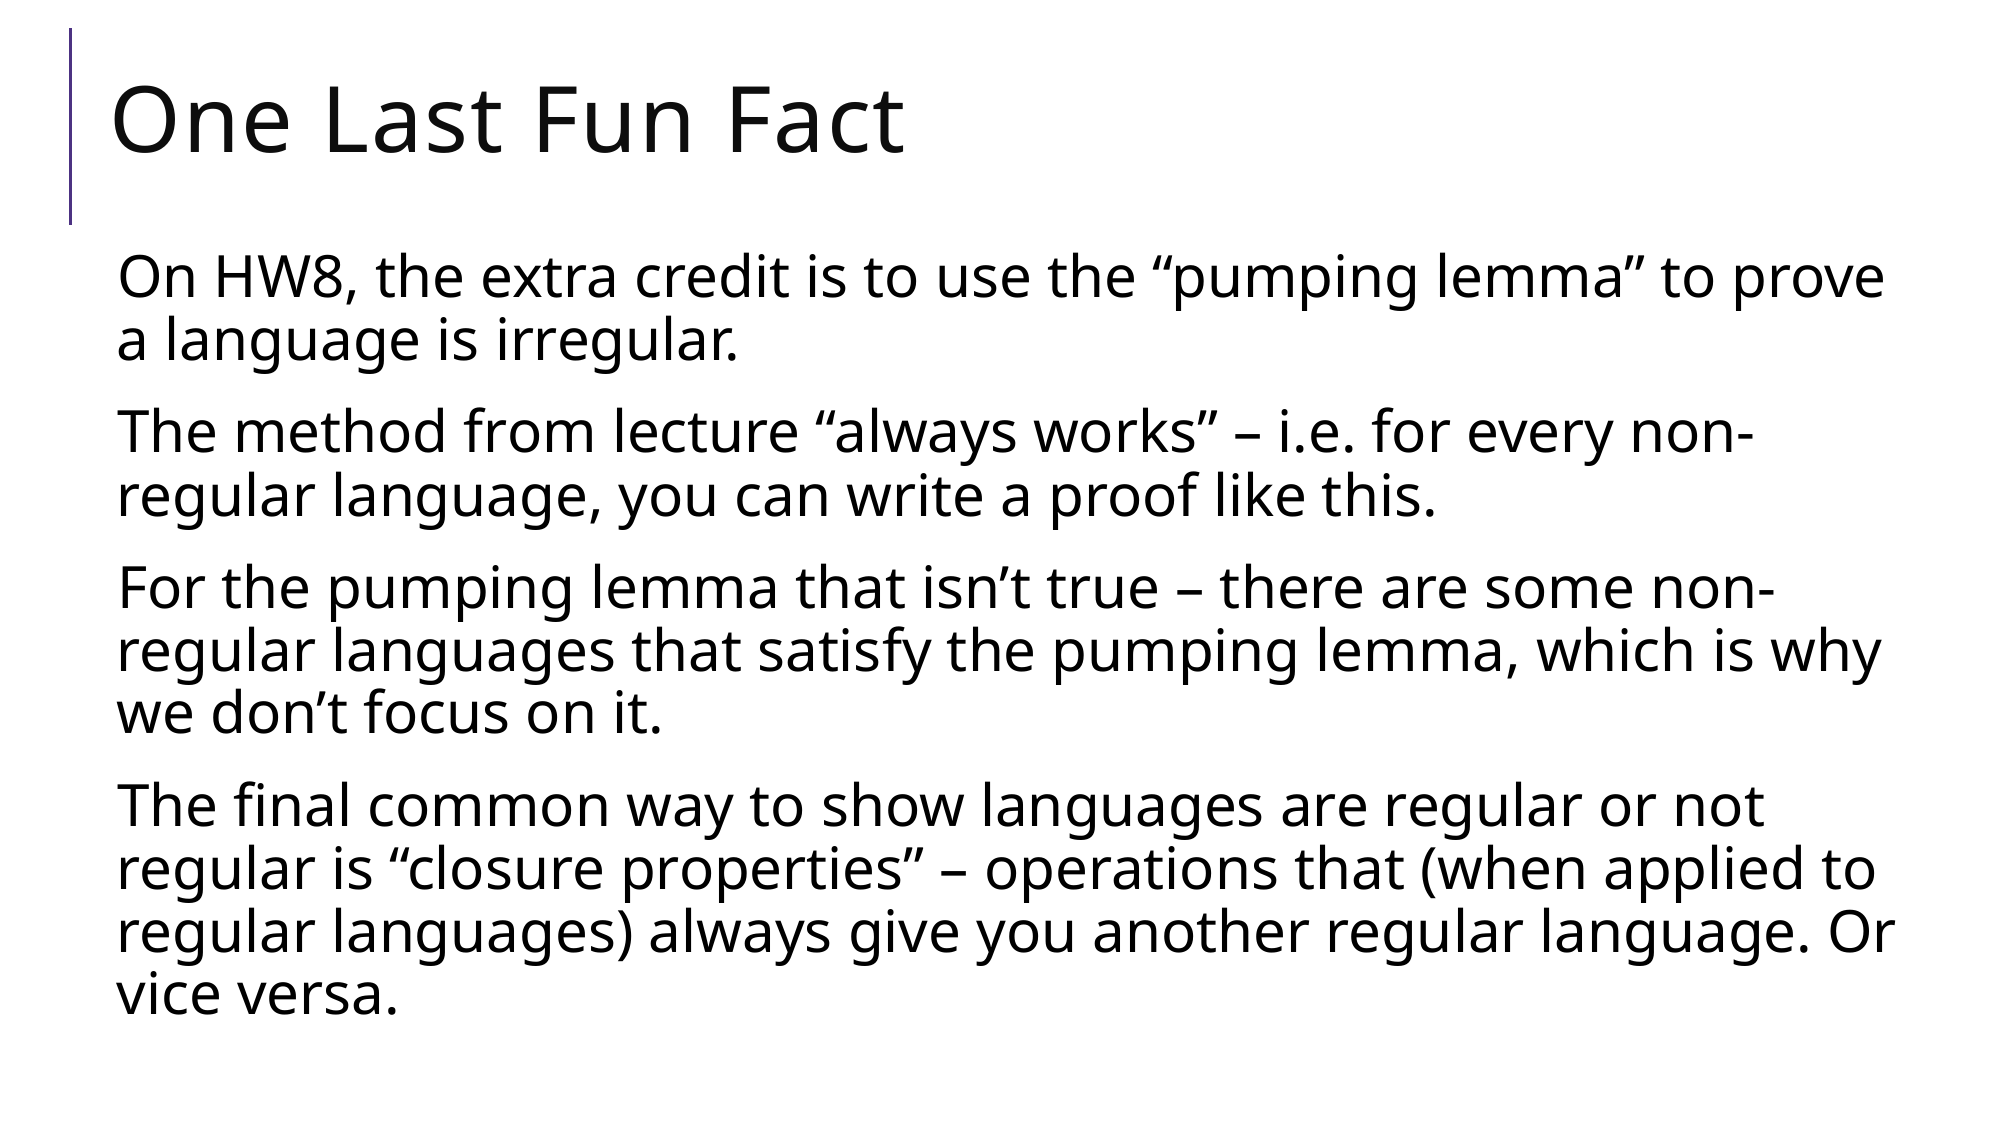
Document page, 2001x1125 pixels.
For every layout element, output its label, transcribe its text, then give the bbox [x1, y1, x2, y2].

list On HW8, the extra credit is to use the “pumping lemma” to prove a language is irregular. The method from lecture “always works” – i.e. for every non-regular language, you can write a proof like this. For the pumping lemma that isn’t true – there are some non-regular languages that satisfy the pumping lemma, which is why we don’t focus on it. The final common way to show languages are regular or not regular is “closure properties” – operations that (when applied to regular languages) always give you another regular language. Or vice versa. [94, 240, 1930, 1035]
title One Last Fun Fact [94, 43, 1930, 210]
